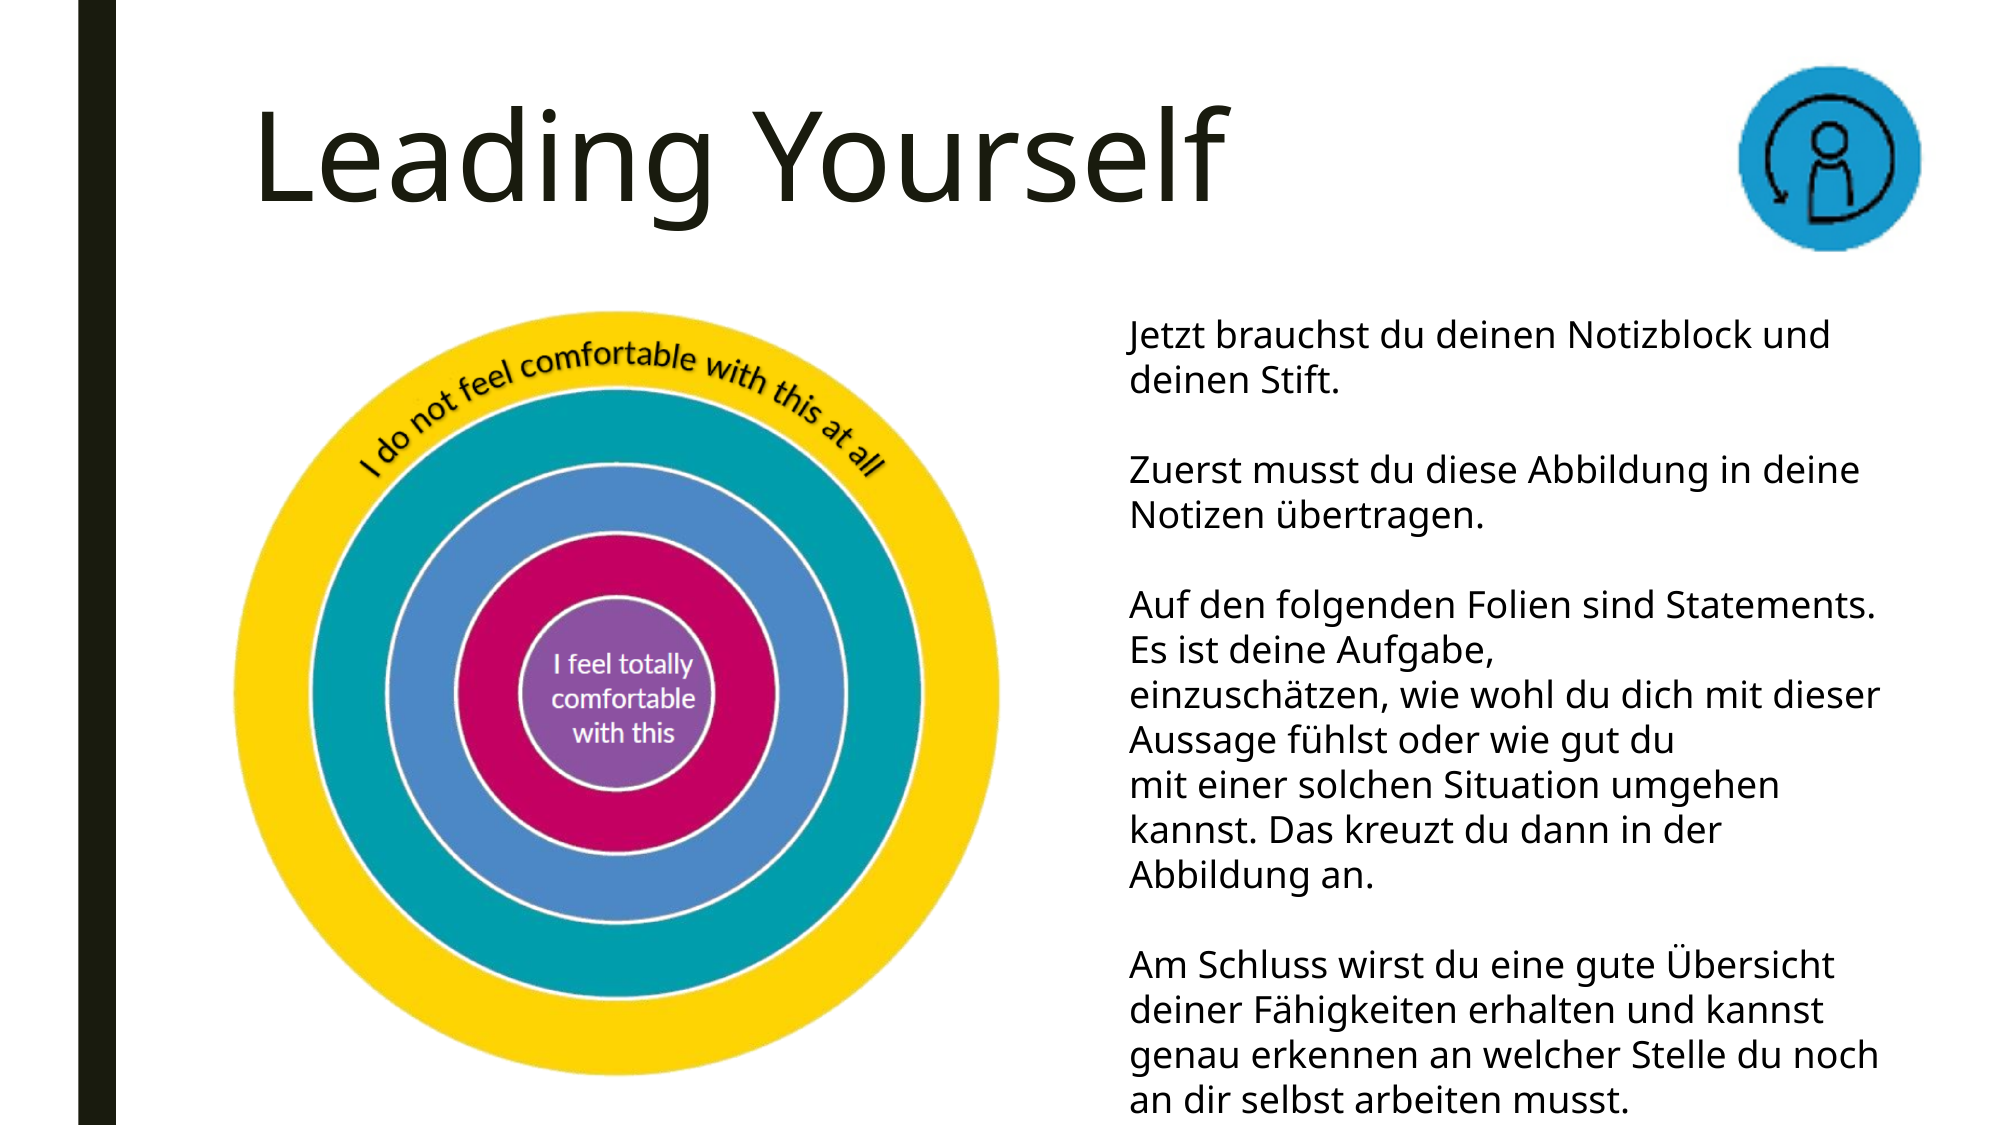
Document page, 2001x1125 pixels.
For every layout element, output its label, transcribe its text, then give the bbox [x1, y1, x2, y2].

picture [1725, 56, 1936, 275]
title Leading Yourself [235, 87, 1811, 332]
picture [179, 309, 1014, 1086]
text_box Jetzt brauchst du deinen Notizblock und deinen Stift. Zuerst musst du diese Abbildung in deine Notizen übertragen. Auf den folgenden Folien sind Statements. Es ist deine Aufgabe, einzuschätzen, wie wohl du dich mit dieser Aussage fühlst oder wie gut du mit einer solchen Situation umgehen kannst. Das kreuzt du dann in der Abbildung an. Am Schluss wirst du eine gute Übersicht deiner Fähigkeiten erhalten und kannst genau erkennen an welcher Stelle du noch an dir selbst arbeiten musst. [1114, 304, 1912, 1125]
